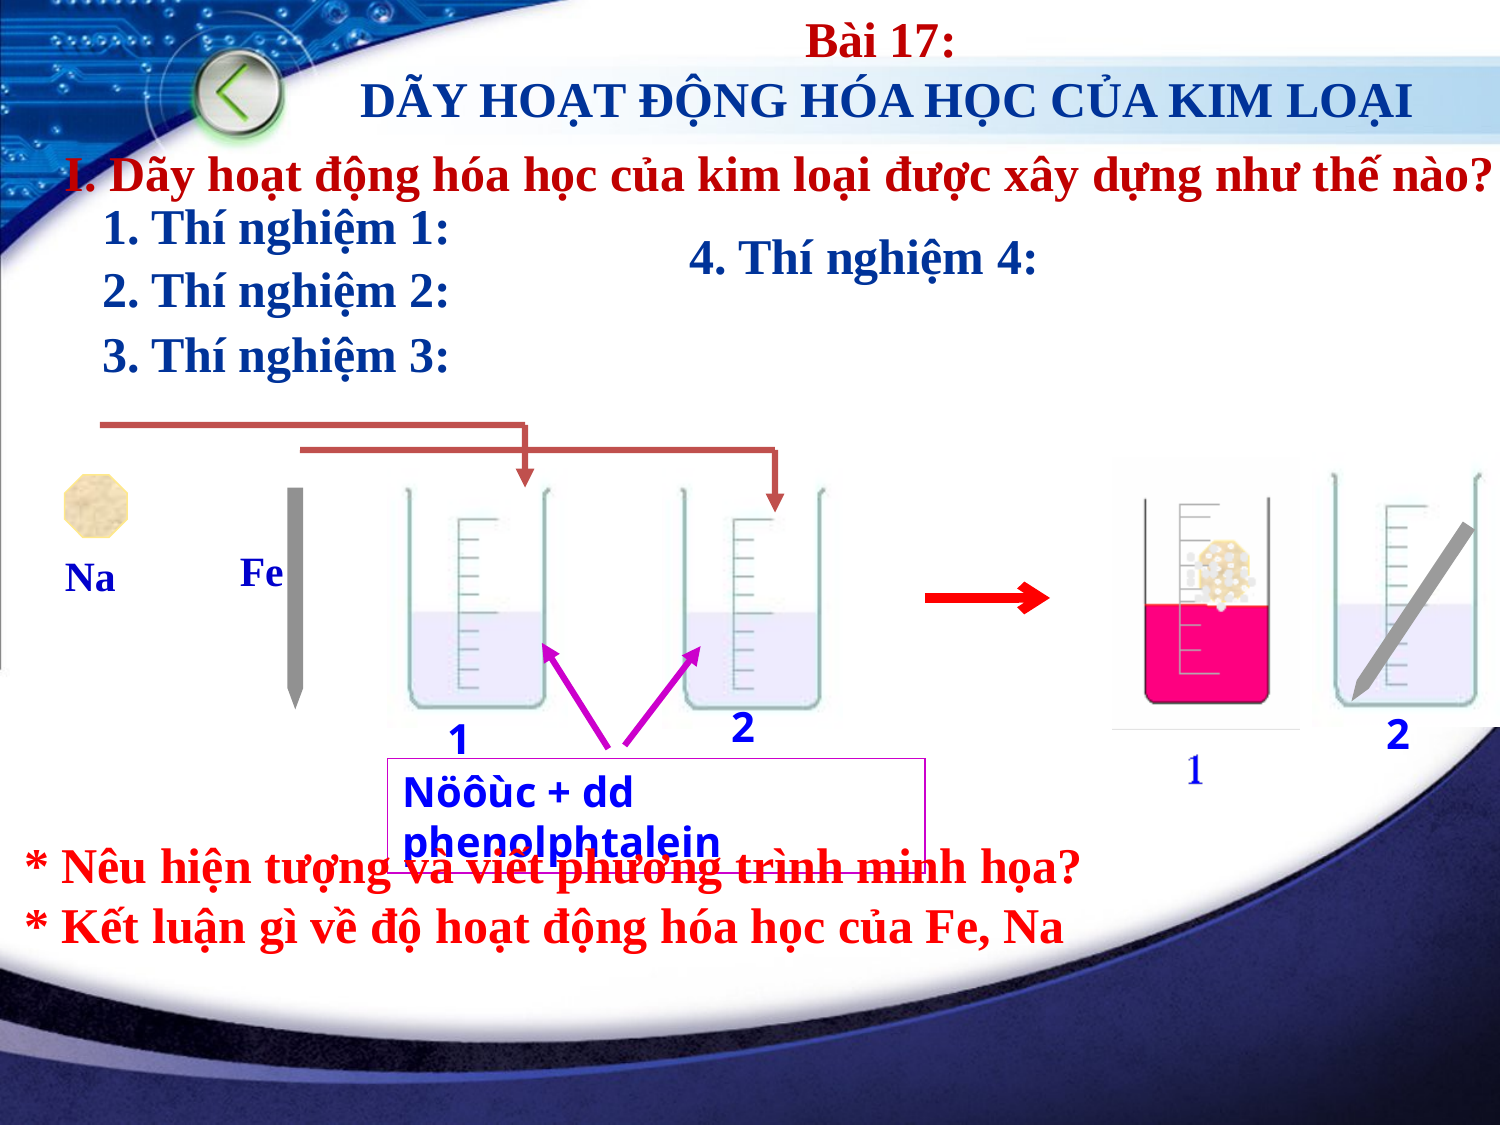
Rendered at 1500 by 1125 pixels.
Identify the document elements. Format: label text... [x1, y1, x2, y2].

text_box Fe [225, 537, 338, 603]
text_box 4. Thí nghiệm 4: [637, 216, 1113, 292]
text_box I. Dãy hoạt động hóa học của kim loại được xây dựng như thế nào? [50, 133, 1500, 209]
text_box [287, 603, 304, 710]
text_box [64, 474, 128, 538]
text_box 3. Thí nghiệm 3: [50, 314, 525, 390]
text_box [387, 632, 926, 826]
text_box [299, 449, 776, 513]
text_box 2. Thí nghiệm 2: [50, 249, 525, 314]
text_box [387, 467, 843, 632]
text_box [1312, 451, 1500, 766]
text_box 1. Thí nghiệm 1: [50, 187, 525, 249]
text_box Bài 17: DÃY HOẠT ĐỘNG HÓA HỌC CỦA KIM LOẠI [275, 0, 1500, 133]
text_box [99, 424, 526, 488]
picture [0, 0, 1500, 1125]
text_box Na [50, 542, 163, 607]
text_box * Nêu hiện tượng và viết phương trình minh họa? * Kết luận gì về độ hoạt động hóa học của Fe, Na [0, 826, 1250, 961]
text_box [287, 496, 304, 537]
